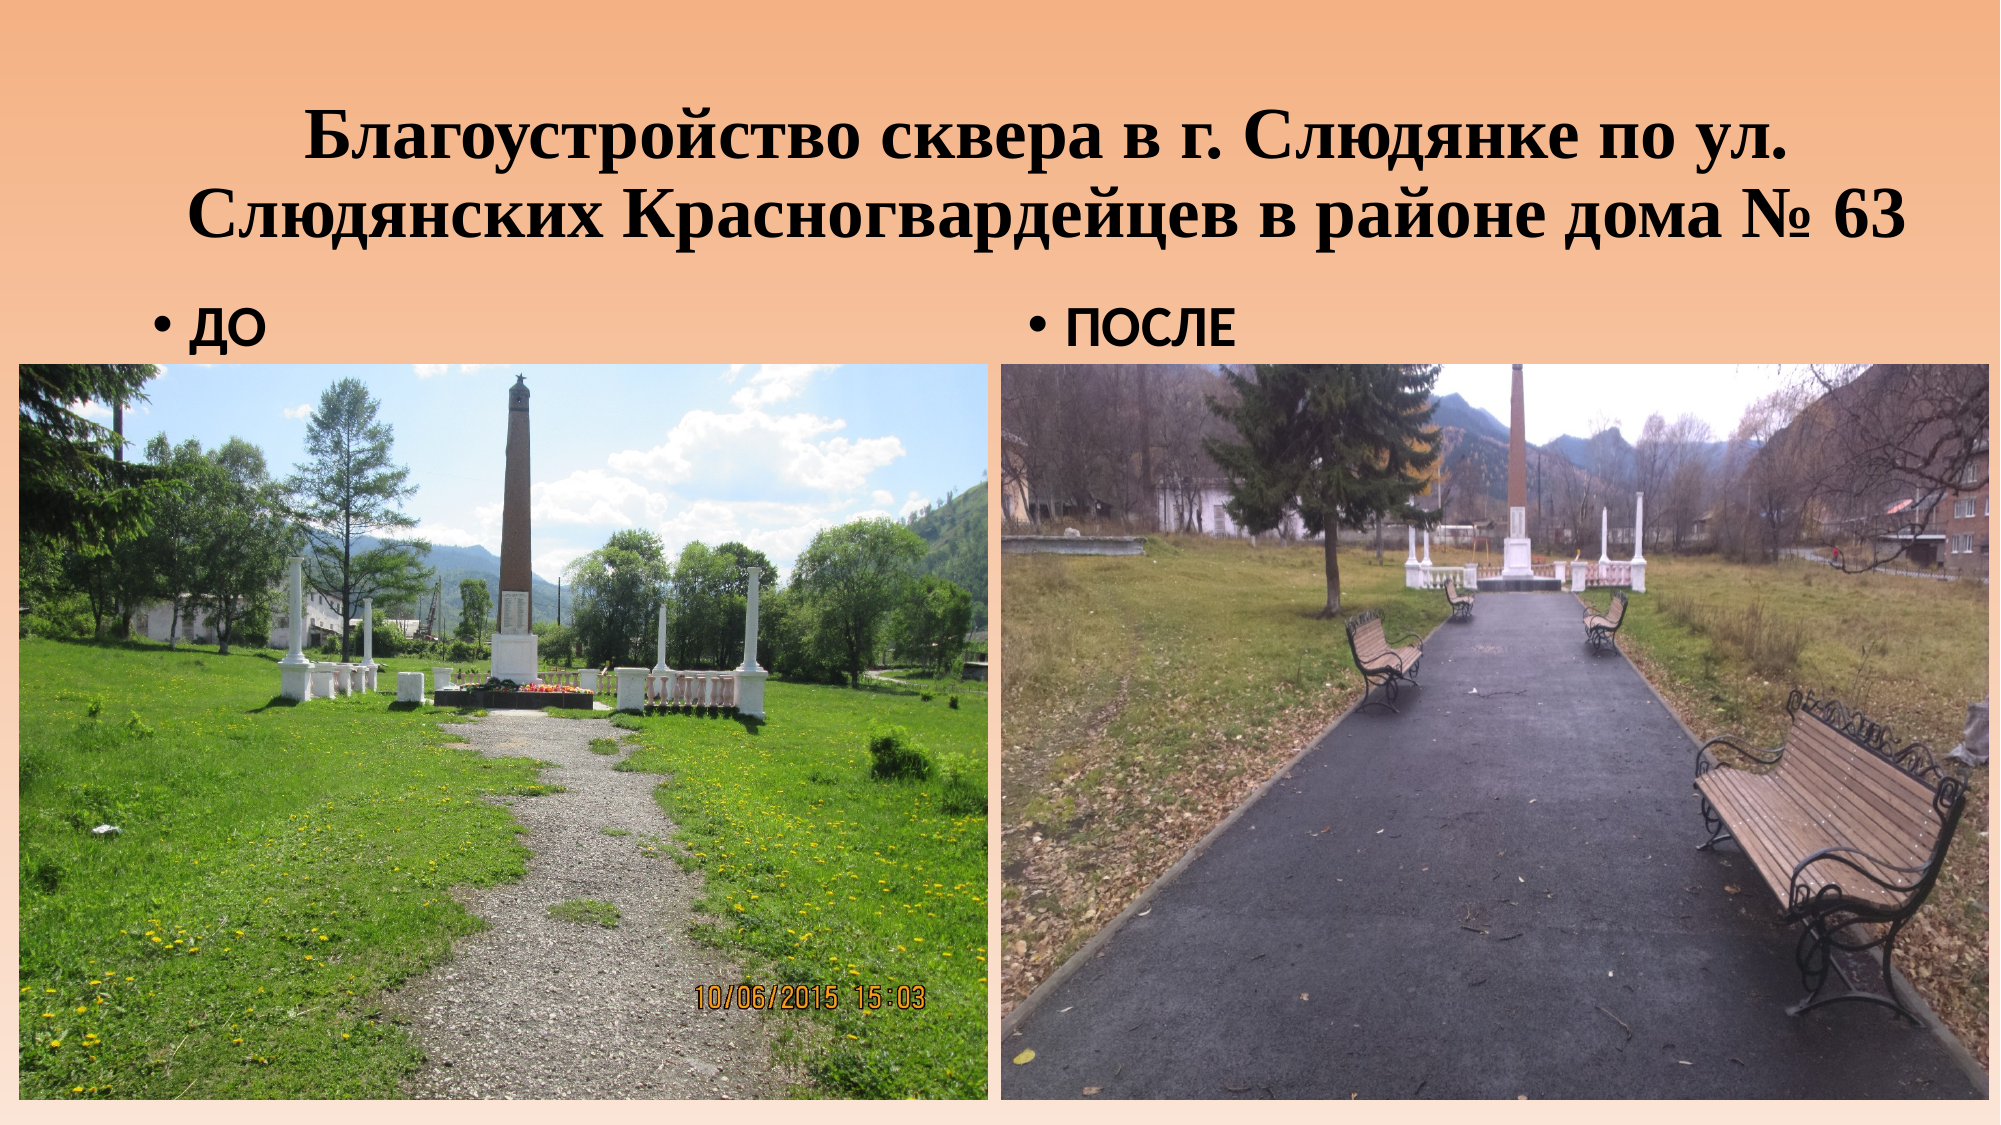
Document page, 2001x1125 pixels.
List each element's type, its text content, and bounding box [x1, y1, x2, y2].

picture [19, 364, 988, 1100]
list ПОСЛЕ [1012, 288, 1863, 364]
list ДО [137, 288, 988, 364]
title Благоустройство сквера в г. Слюдянке по ул. Слюдянских Красногвардейцев в районе дома № 63 [137, 59, 1957, 289]
picture [1001, 364, 1989, 1100]
